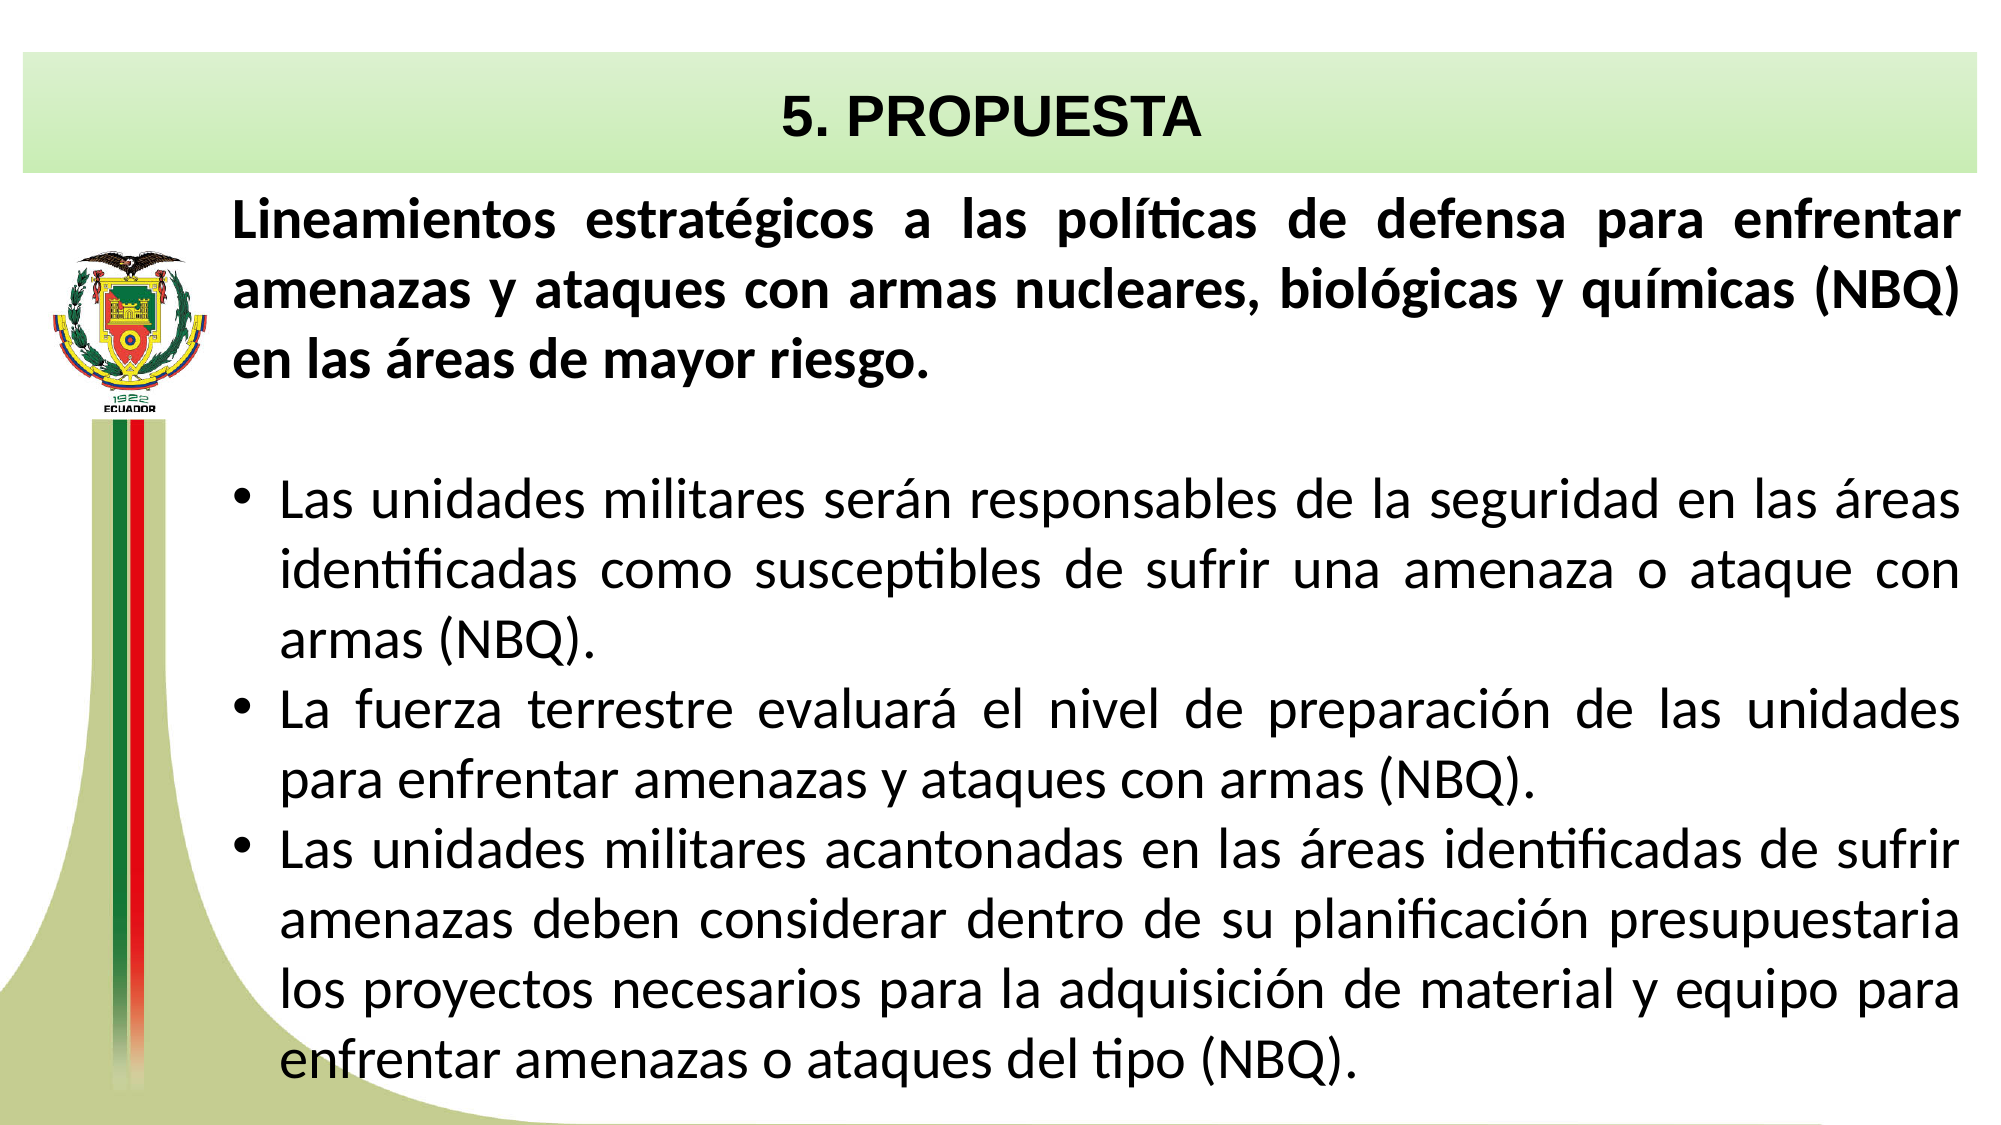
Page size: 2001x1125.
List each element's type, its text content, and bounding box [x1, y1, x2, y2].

text_box Lineamientos estratégicos a las políticas de defensa para enfrentar amenazas y ataques con armas nucleares, biológicas y químicas (NBQ) en las áreas de mayor riesgo. Las unidades militares serán responsables de la seguridad en las áreas identificadas como susceptibles de sufrir una amenaza o ataque con armas (NBQ). La fuerza terrestre evaluará el nivel de preparación de las unidades para enfrentar amenazas y ataques con armas (NBQ). Las unidades militares acantonadas en las áreas identificadas de sufrir amenazas deben considerar dentro de su planificación presupuestaria los proyectos necesarios para la adquisición de material y equipo para enfrentar amenazas o ataques del tipo (NBQ). [217, 172, 1977, 1098]
text_box 5. PROPUESTA [22, 52, 1978, 174]
picture [0, 0, 2001, 1125]
